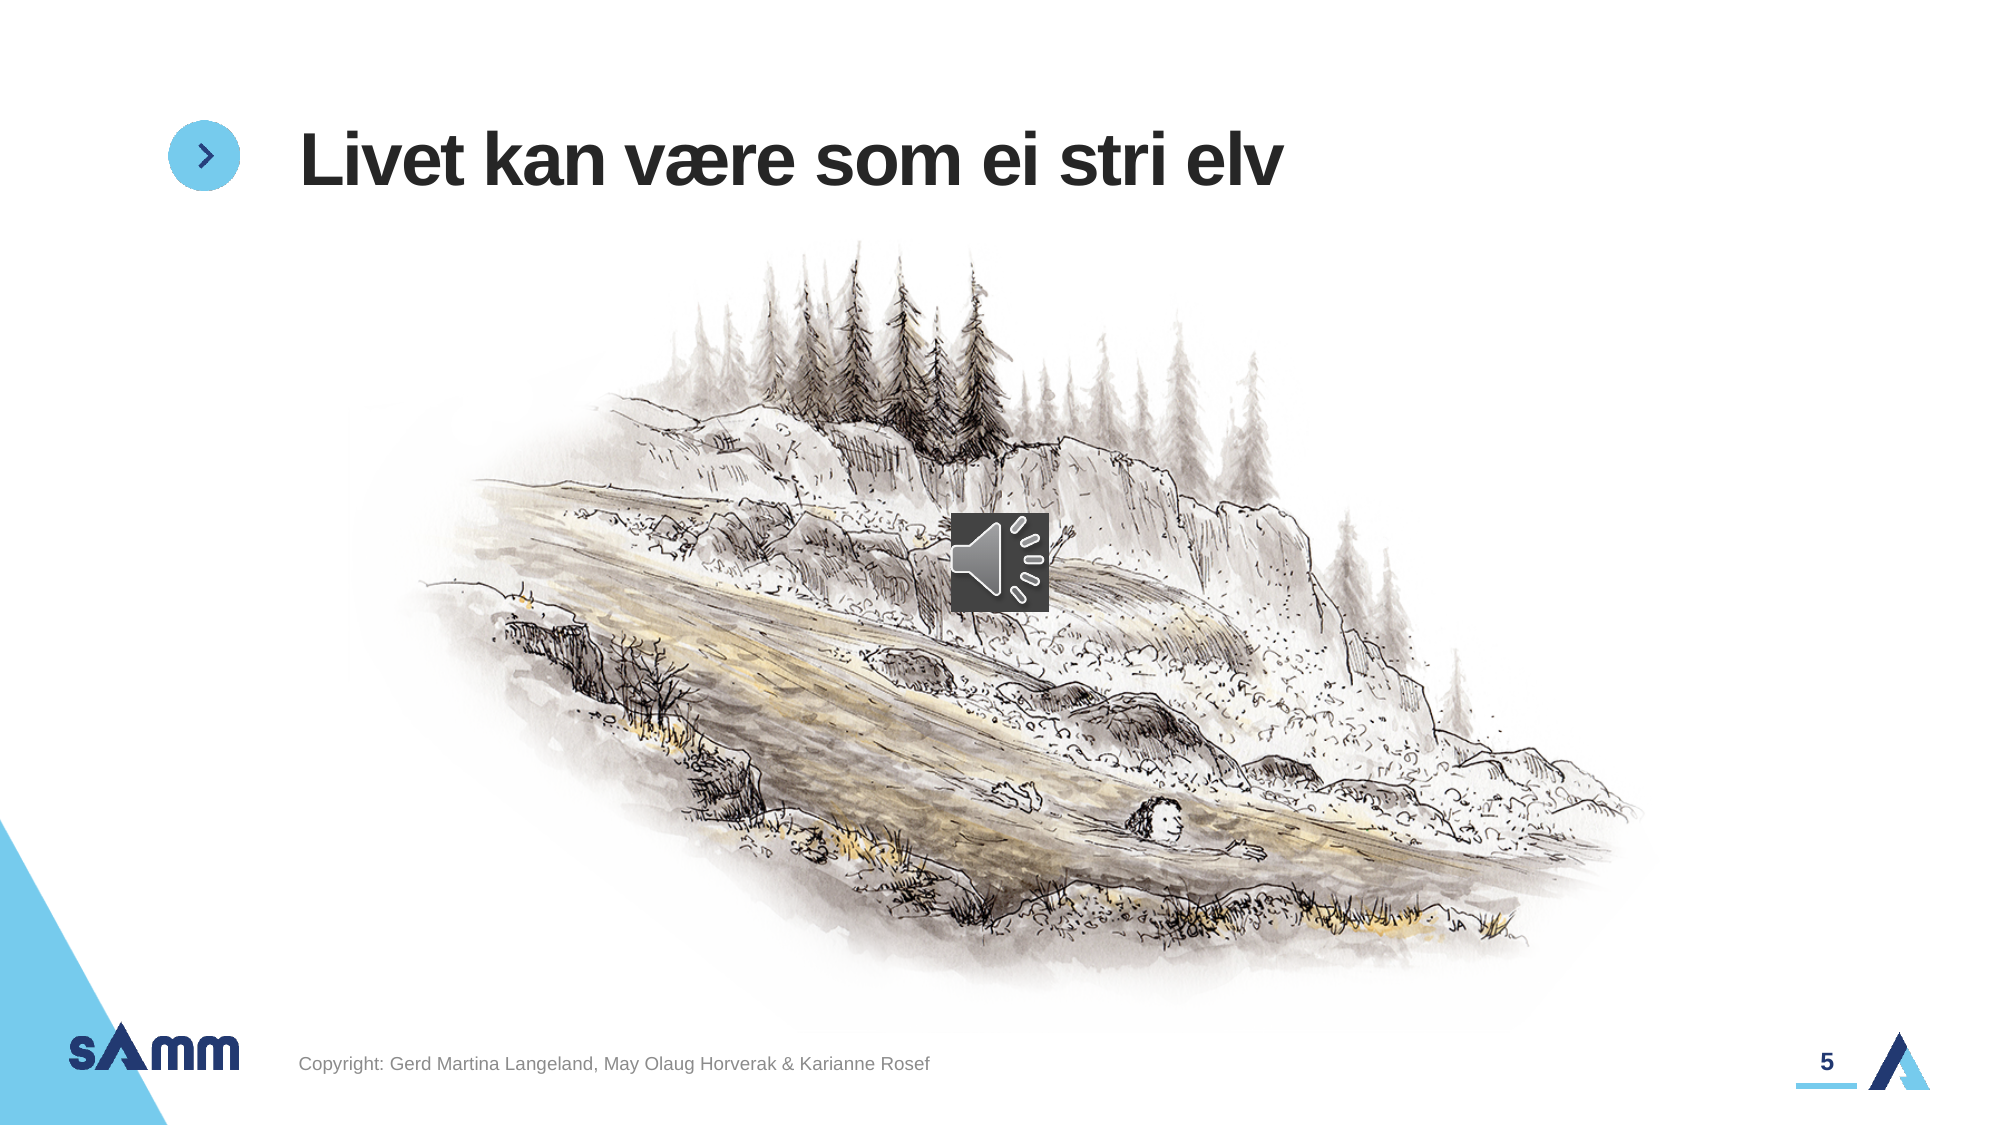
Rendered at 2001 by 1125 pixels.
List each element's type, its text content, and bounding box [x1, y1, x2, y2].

footer Copyright: Gerd Martina Langeland, May Olaug Horverak & Karianne Rosef [283, 1054, 1165, 1071]
picture [0, 737, 239, 1125]
picture [168, 120, 240, 191]
picture [949, 512, 1051, 613]
slide_number 5 [1796, 1033, 1859, 1088]
picture [1868, 1032, 1930, 1090]
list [348, 196, 1685, 1033]
title Livet kan være som ei stri elv [284, 102, 1920, 313]
